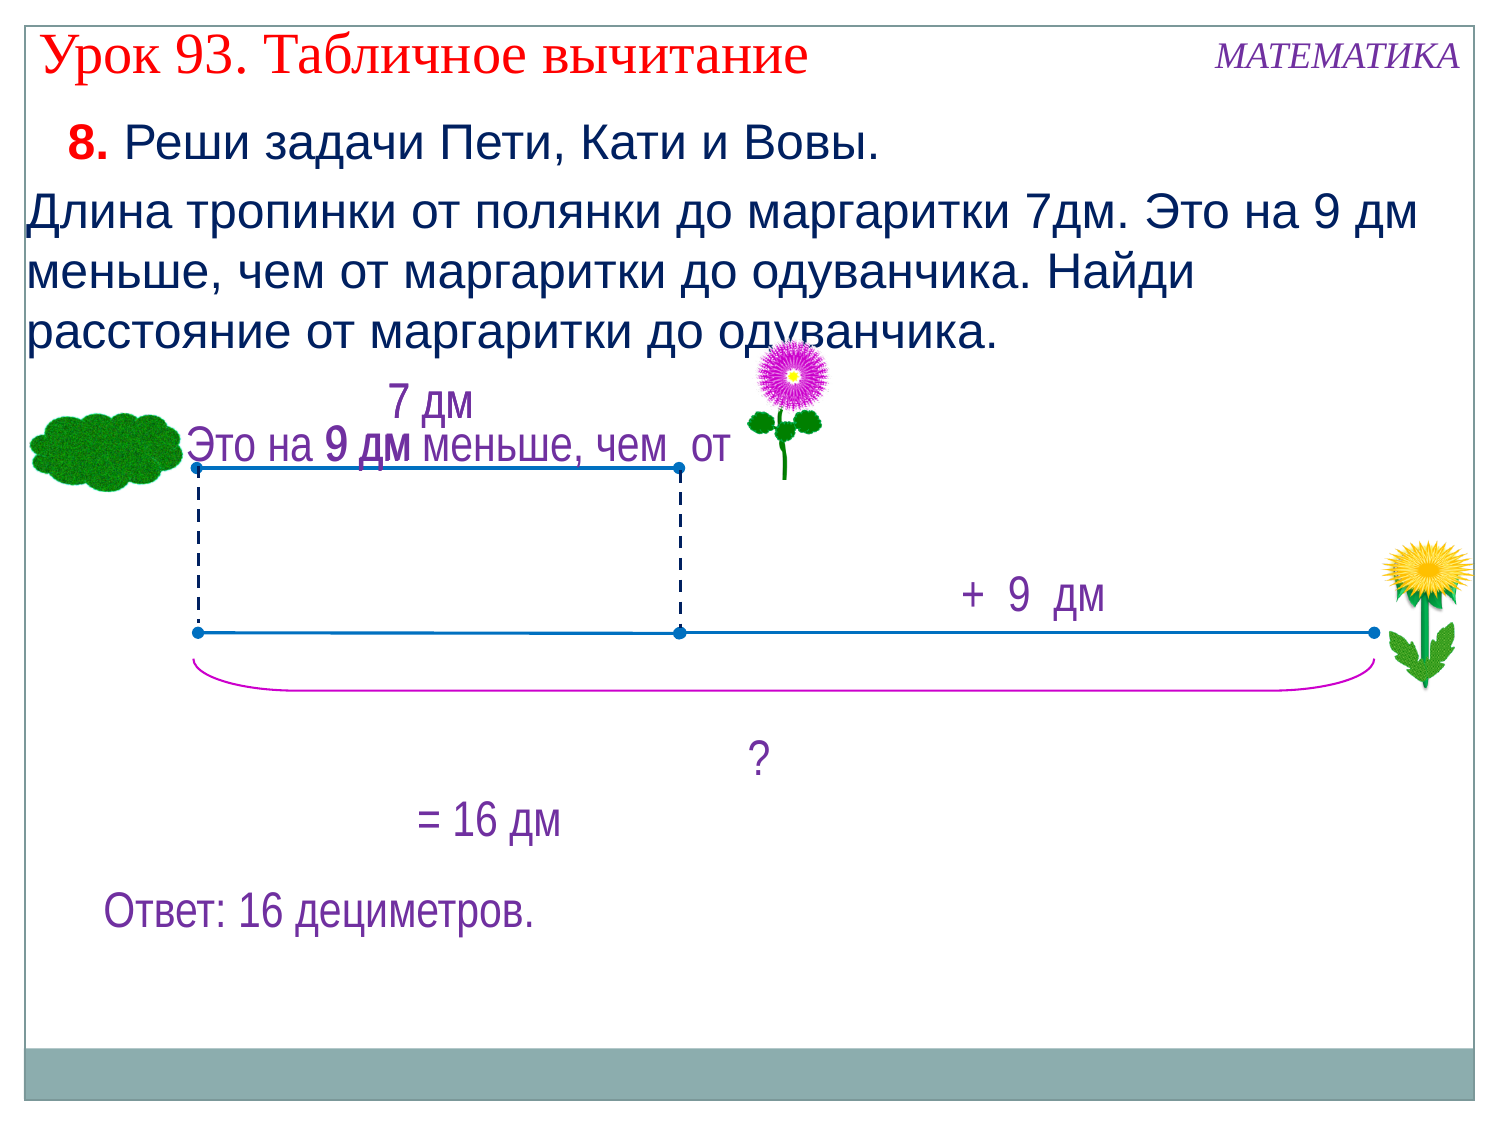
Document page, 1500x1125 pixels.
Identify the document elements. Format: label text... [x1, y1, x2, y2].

text_box Длина тропинки от полянки до маргаритки 7дм. Это на 9 дм меньше, чем от маргаритки до одуванчика. Найди расстояние от маргаритки до одуванчика. [11, 171, 1483, 366]
text_box 7 дм [372, 361, 489, 436]
text_box = 16 дм [402, 778, 577, 854]
text_box Это на 9 дм меньше, чем от [474, 403, 739, 479]
text_box ? [732, 718, 786, 794]
text_box Ответ: 16 дециметров. [88, 869, 636, 945]
text_box + 9 дм [946, 553, 1152, 629]
text_box Это на 9 дм меньше, чем от [170, 403, 311, 470]
text_box 8. Реши задачи Пети, Кати и Вовы. [53, 101, 998, 171]
picture [1373, 538, 1476, 694]
text_box Урок 93. Табличное вычитание [23, 7, 963, 93]
text_box [192, 658, 1367, 692]
text_box МАТЕМАТИКА [1200, 23, 1476, 84]
text_box 9 дм [311, 403, 474, 465]
picture [27, 407, 184, 497]
picture [746, 334, 833, 481]
